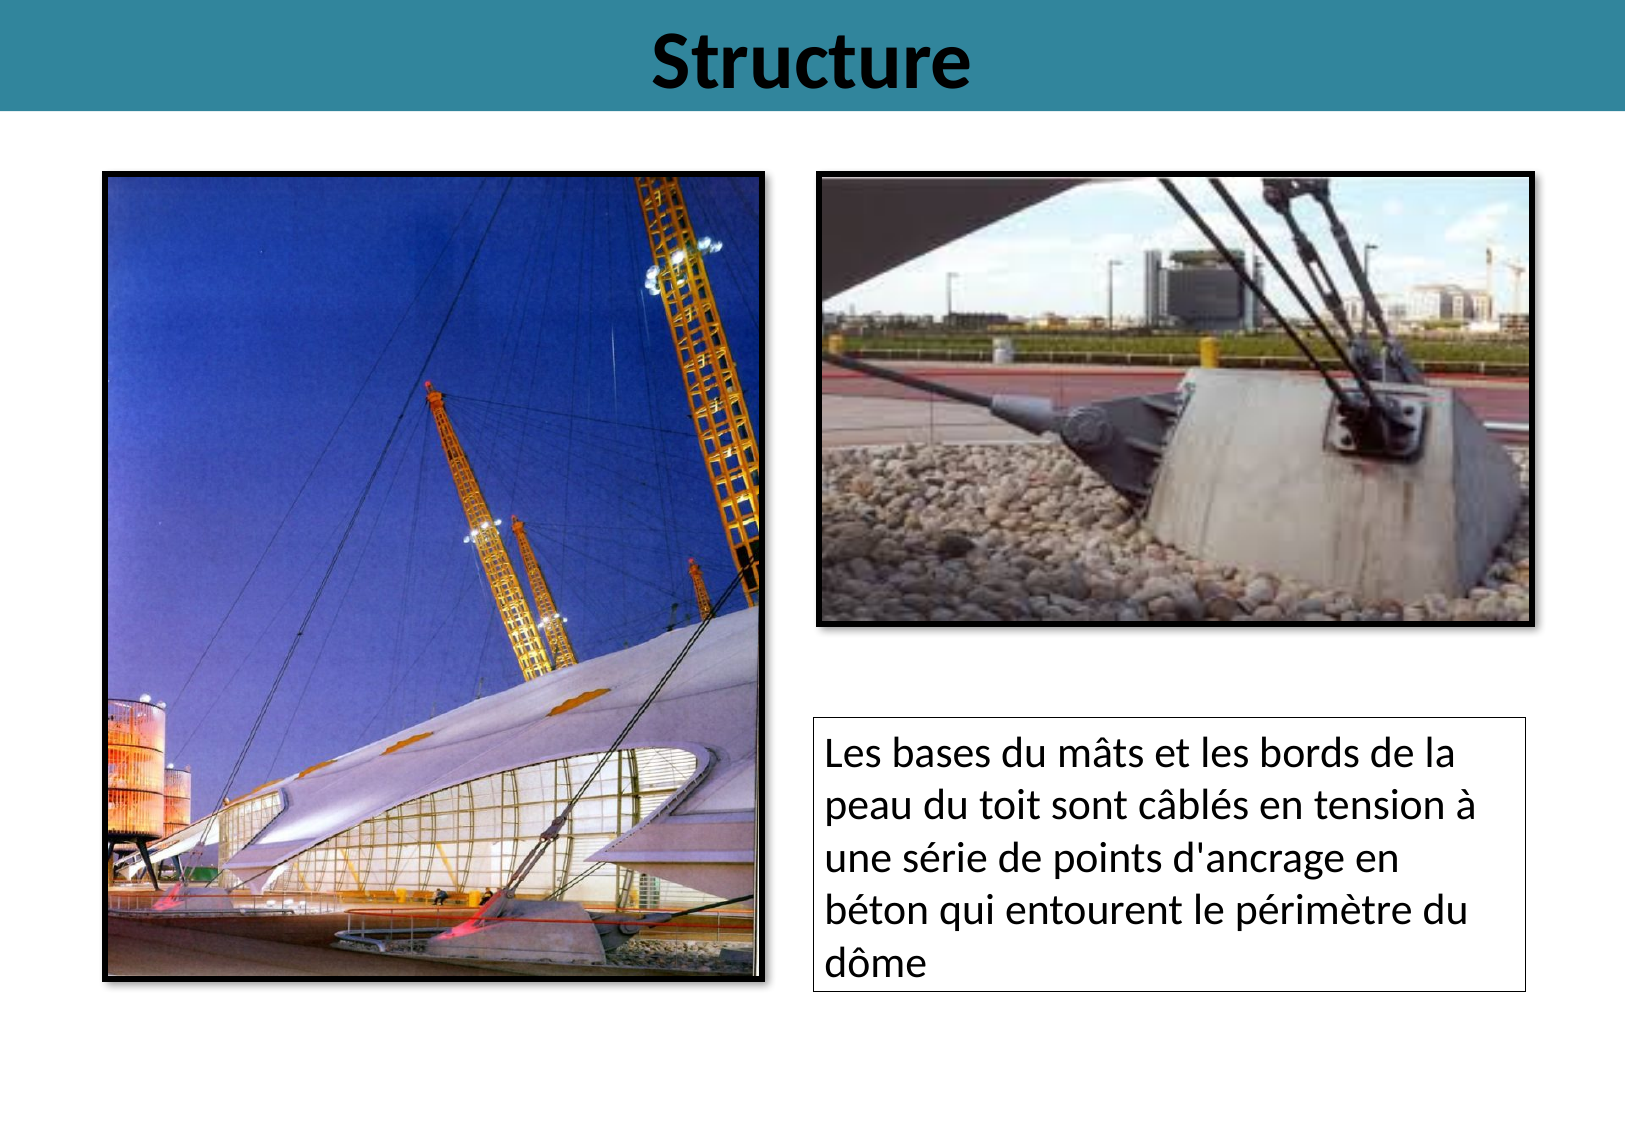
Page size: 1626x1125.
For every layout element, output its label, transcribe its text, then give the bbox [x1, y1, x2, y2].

text_box Structure [0, 0, 1625, 112]
text_box Les bases du mâts et les bords de la peau du toit sont câblés en tension à une série de points d'ancrage en béton qui entourent le périmètre du dôme [813, 717, 1526, 992]
picture [108, 177, 759, 977]
picture [821, 177, 1530, 622]
